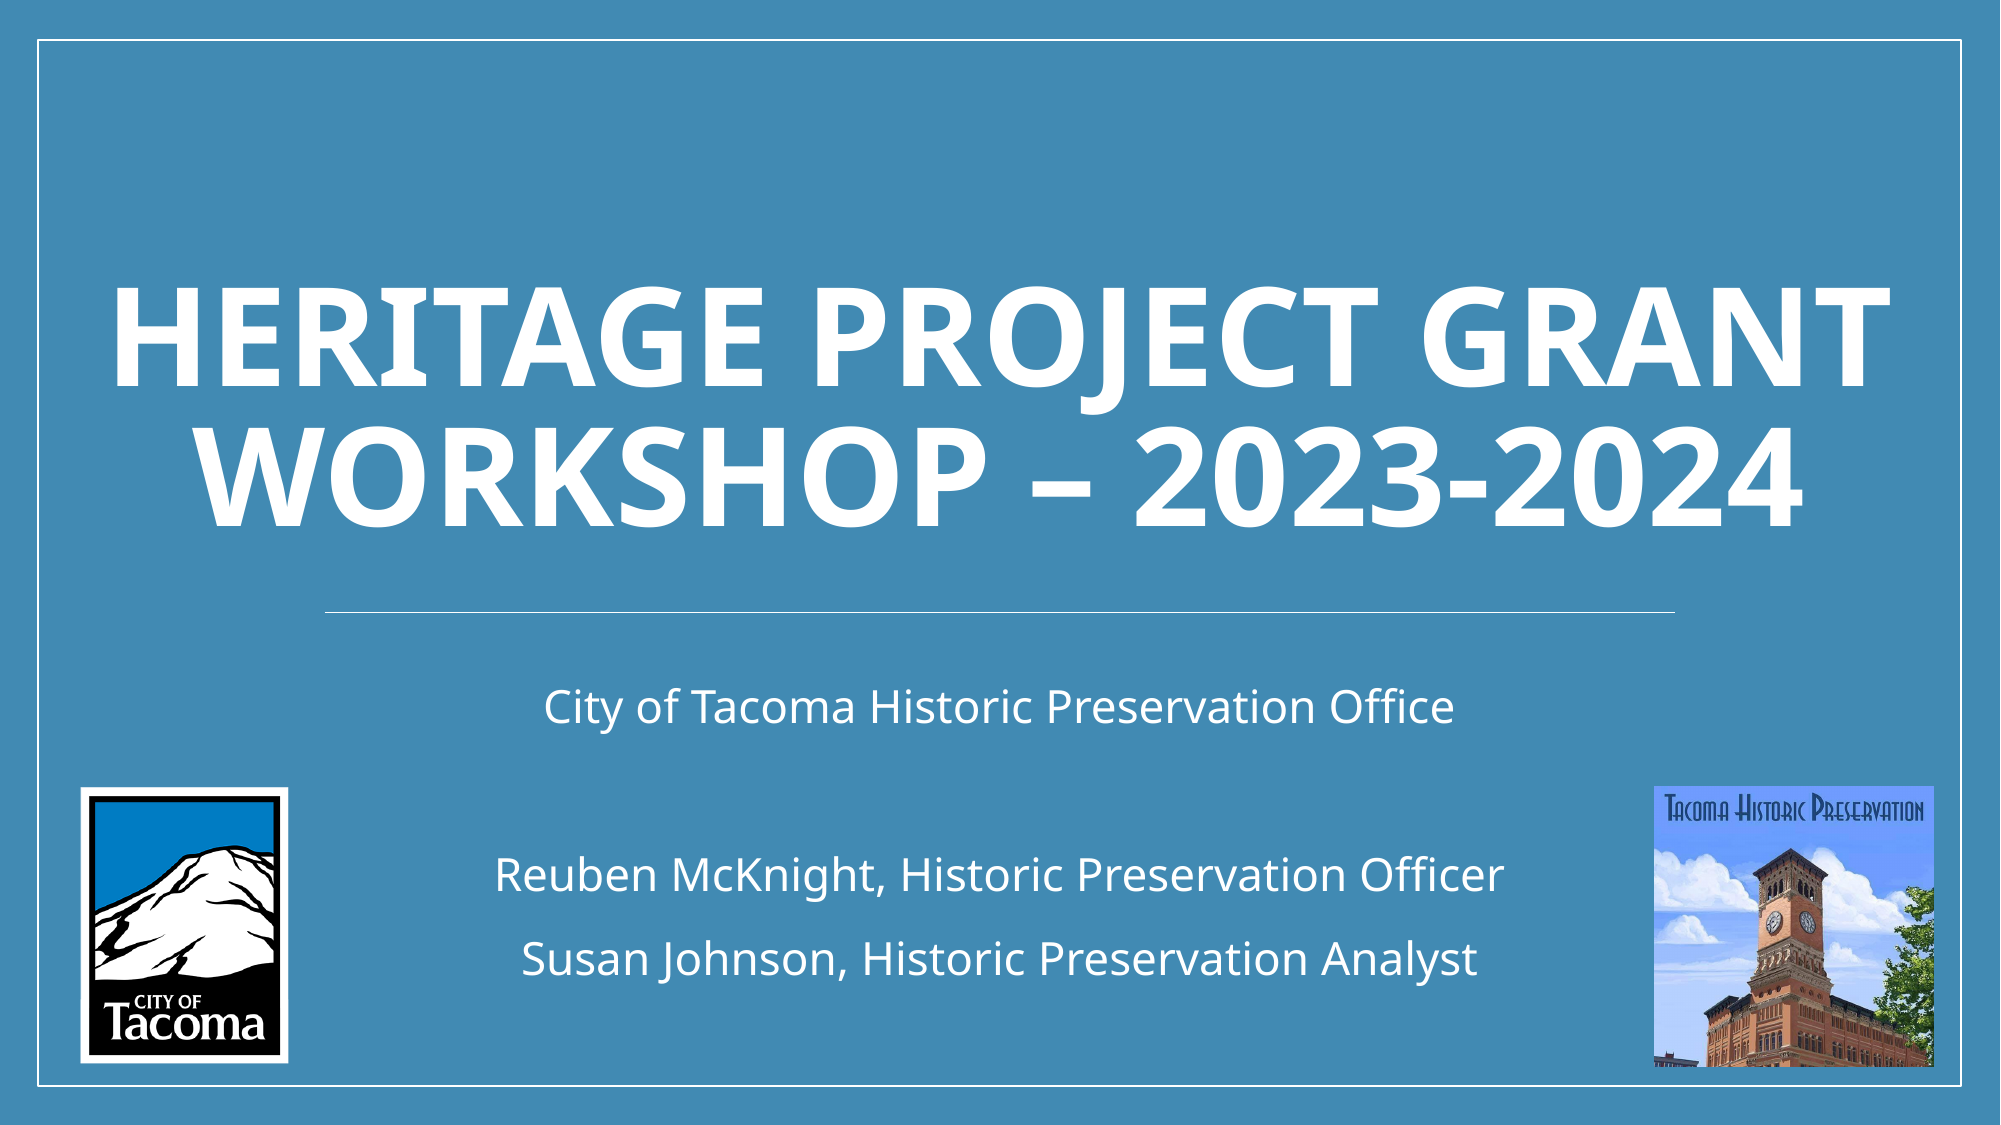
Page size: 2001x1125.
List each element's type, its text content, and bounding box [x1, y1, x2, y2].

picture [64, 778, 300, 1067]
picture [1653, 786, 1935, 1067]
title Heritage Project Grant Workshop – 2023-2024 [73, 82, 1926, 563]
subtitle City of Tacoma Historic Preservation Office Reuben McKnight, Historic Preservation Officer Susan Johnson, Historic Preservation Analyst [280, 669, 1719, 1043]
